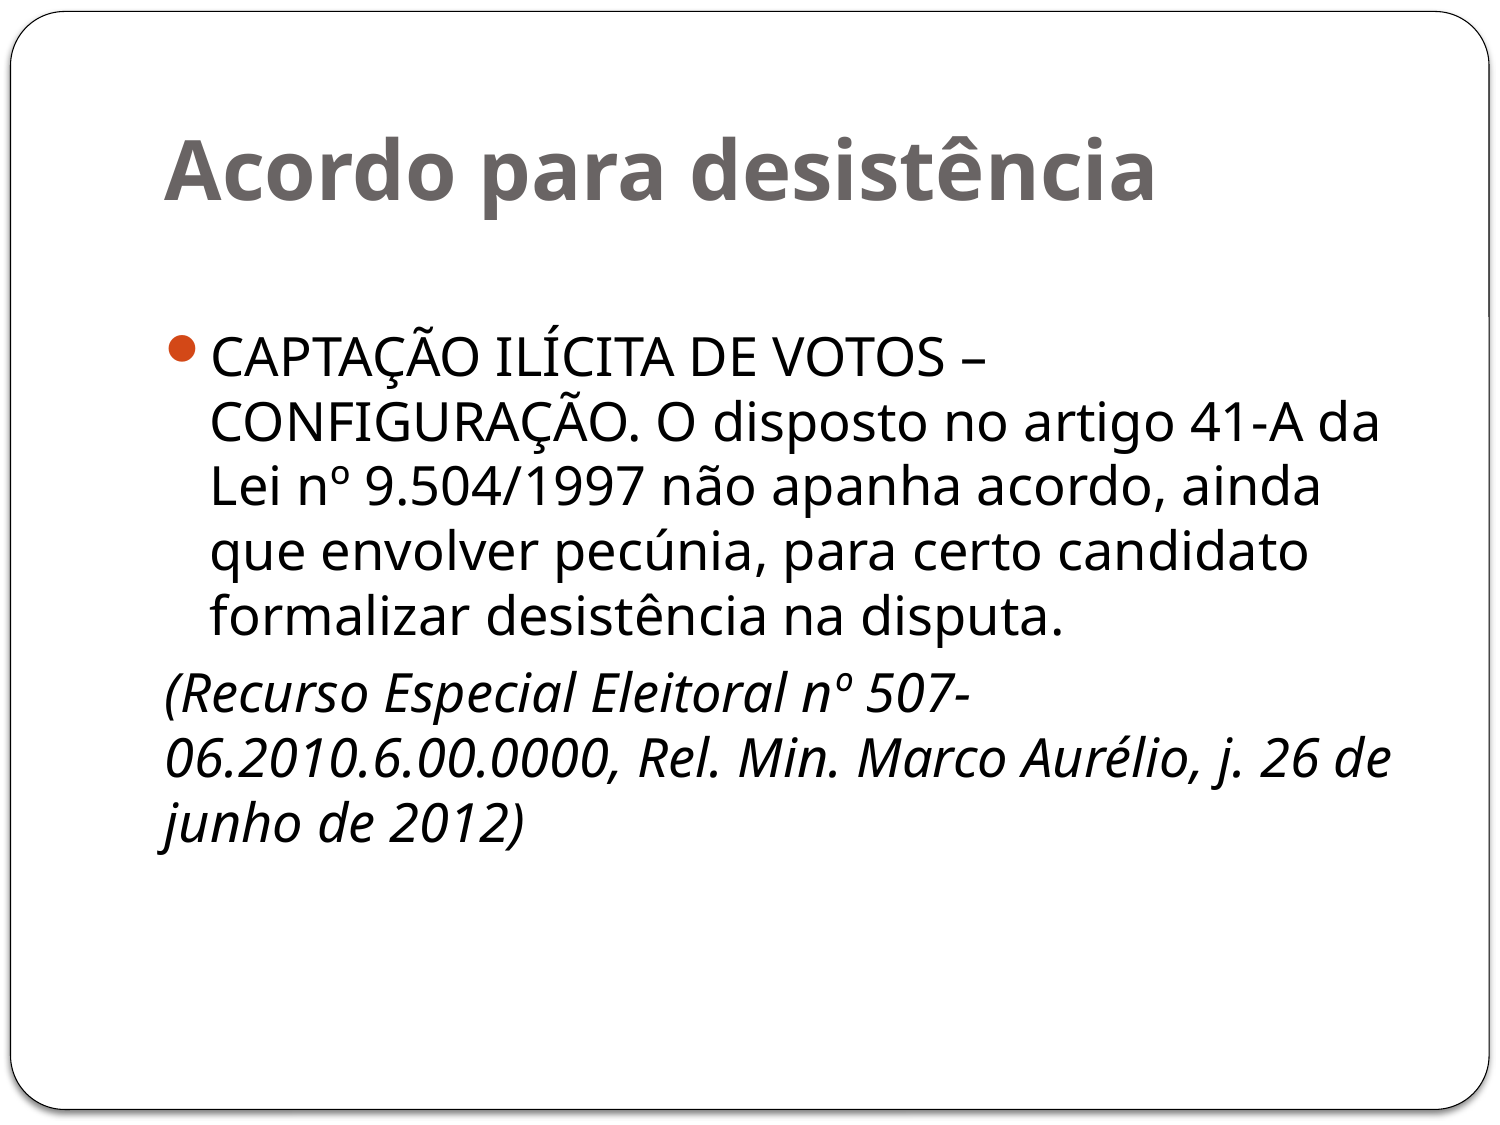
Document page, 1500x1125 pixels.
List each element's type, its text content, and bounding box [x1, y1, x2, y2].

title Acordo para desistência [150, 45, 1425, 233]
list CAPTAÇÃO ILÍCITA DE VOTOS – CONFIGURAÇÃO. O disposto no artigo 41-A da Lei nº 9.504/1997 não apanha acordo, ainda que envolver pecúnia, para certo candidato formalizar desistência na disputa. (Recurso Especial Eleitoral nº 507-06.2010.6.00.0000, Rel. Min. Marco Aurélio, j. 26 de junho de 2012) [150, 314, 1425, 988]
